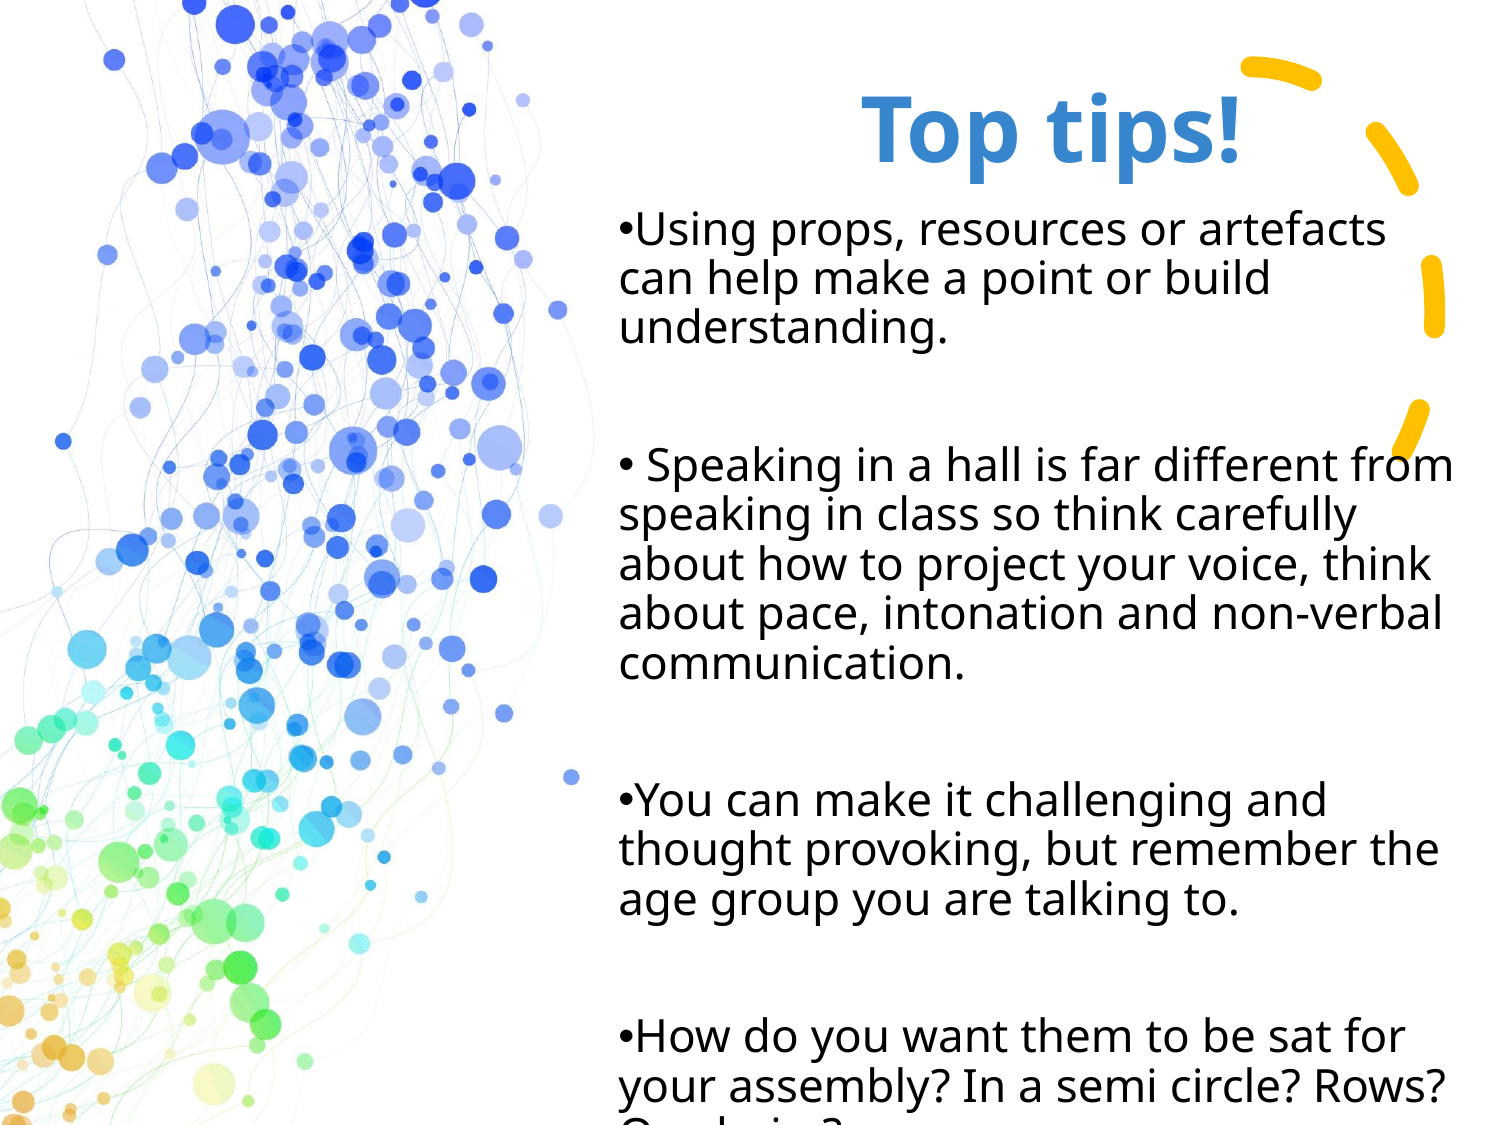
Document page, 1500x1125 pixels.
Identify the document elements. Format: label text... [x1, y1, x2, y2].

picture [0, 0, 597, 1125]
subtitle Using props, resources or artefacts can help make a point or build understanding. Speaking in a hall is far different from speaking in class so think carefully about how to project your voice, think about pace, intonation and non-verbal communication. You can make it challenging and thought provoking, but remember the age group you are talking to. How do you want them to be sat for your assembly? In a semi circle? Rows? On chairs? [603, 198, 1482, 1102]
title Top tips! [680, 66, 1423, 198]
text_box [597, 0, 1500, 1125]
